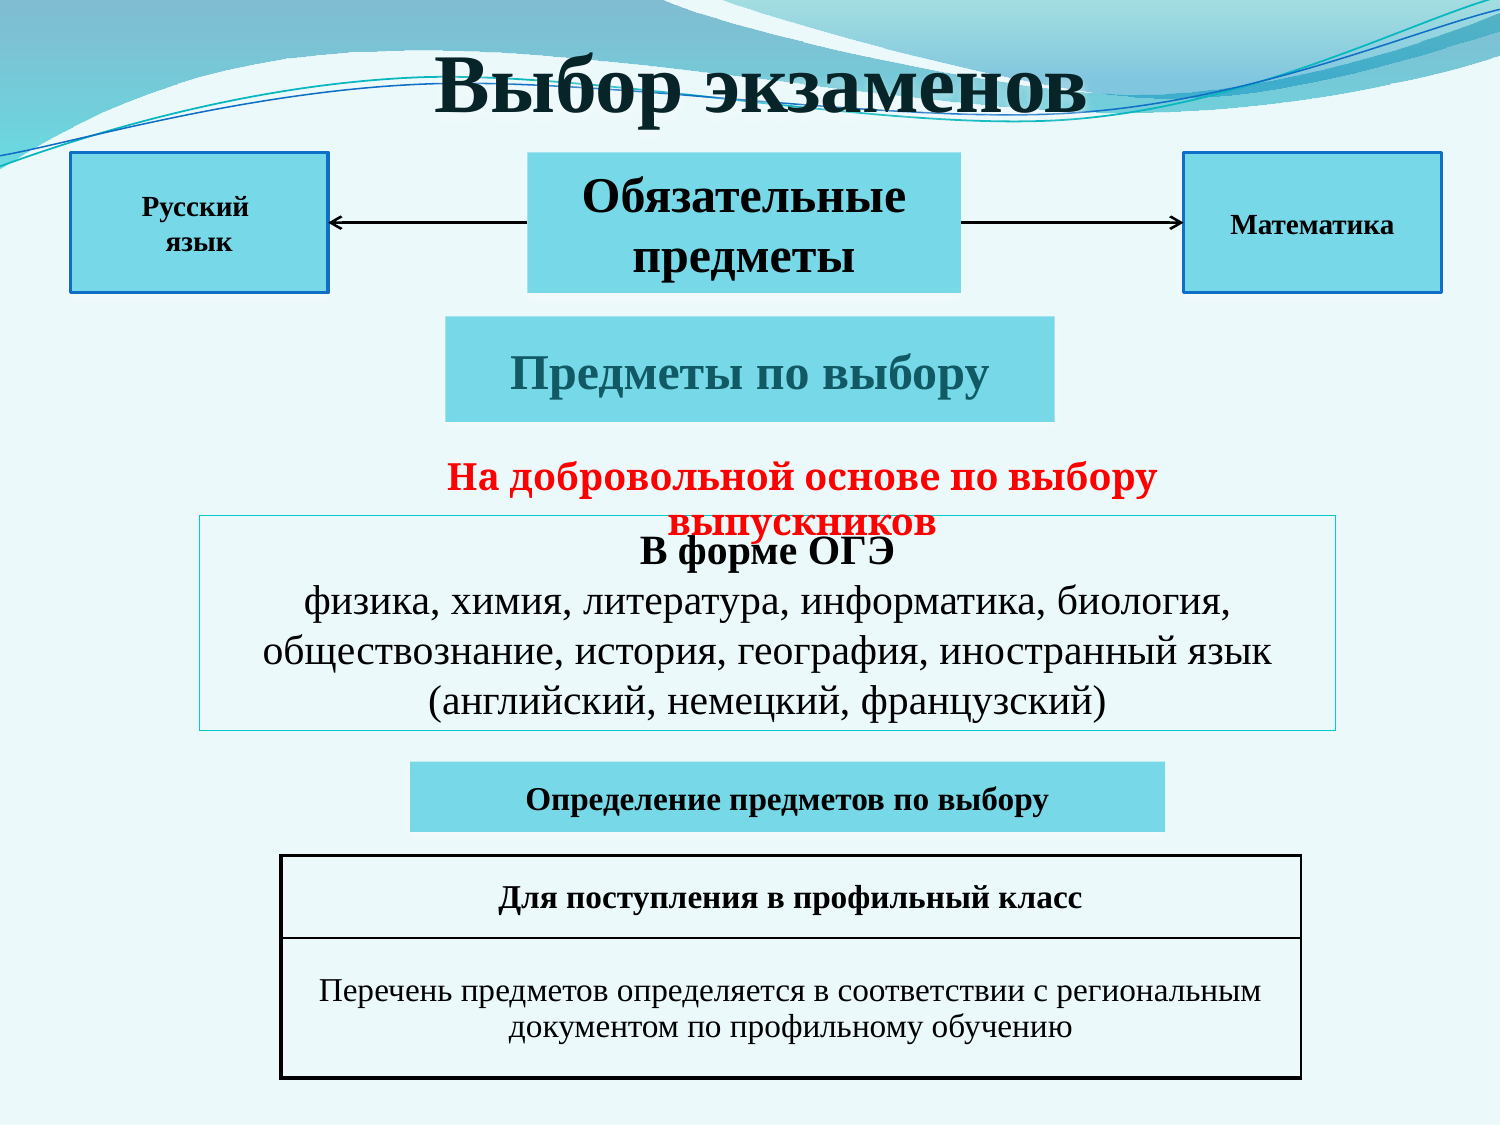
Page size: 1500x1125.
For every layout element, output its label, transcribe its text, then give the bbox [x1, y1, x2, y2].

title Выбор экзаменов [433, 46, 1090, 129]
text_box На добровольной основе по выбору выпускников [328, 445, 1278, 550]
table_header Для поступления в профильный класс [283, 857, 1300, 937]
text_box Математика [1183, 152, 1442, 294]
text_box Определение предметов по выбору [410, 761, 1166, 832]
text_box В форме ОГЭ физика, химия, литература, информатика, биология, обществознание, история, география, иностранный язык (английский, немецкий, французский) [199, 515, 1336, 731]
text_box Предметы по выбору [445, 316, 1055, 422]
text_box Русский язык [70, 152, 329, 294]
text_box Обязательные предметы [527, 152, 961, 293]
table_cell Перечень предметов определяется в соответствии с региональным документом по профильному обучению [283, 939, 1300, 1076]
